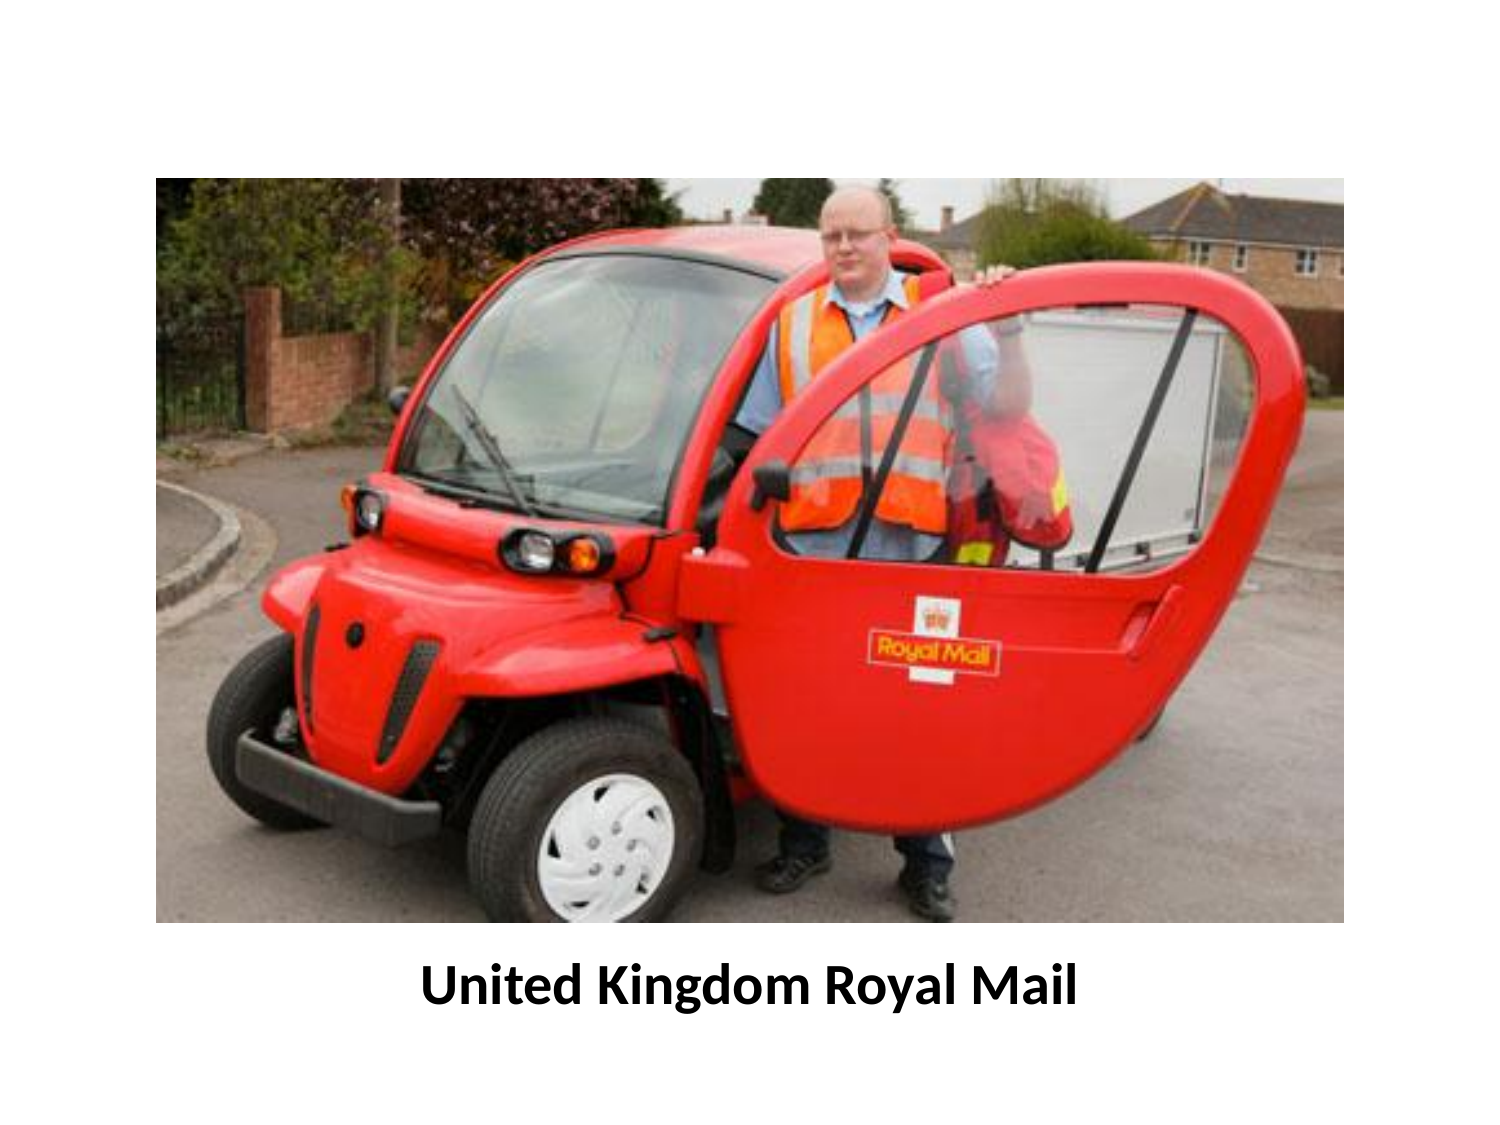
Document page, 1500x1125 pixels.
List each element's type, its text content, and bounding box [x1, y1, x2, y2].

text_box United Kingdom Royal Mail [405, 939, 1094, 1024]
picture [155, 178, 1345, 923]
